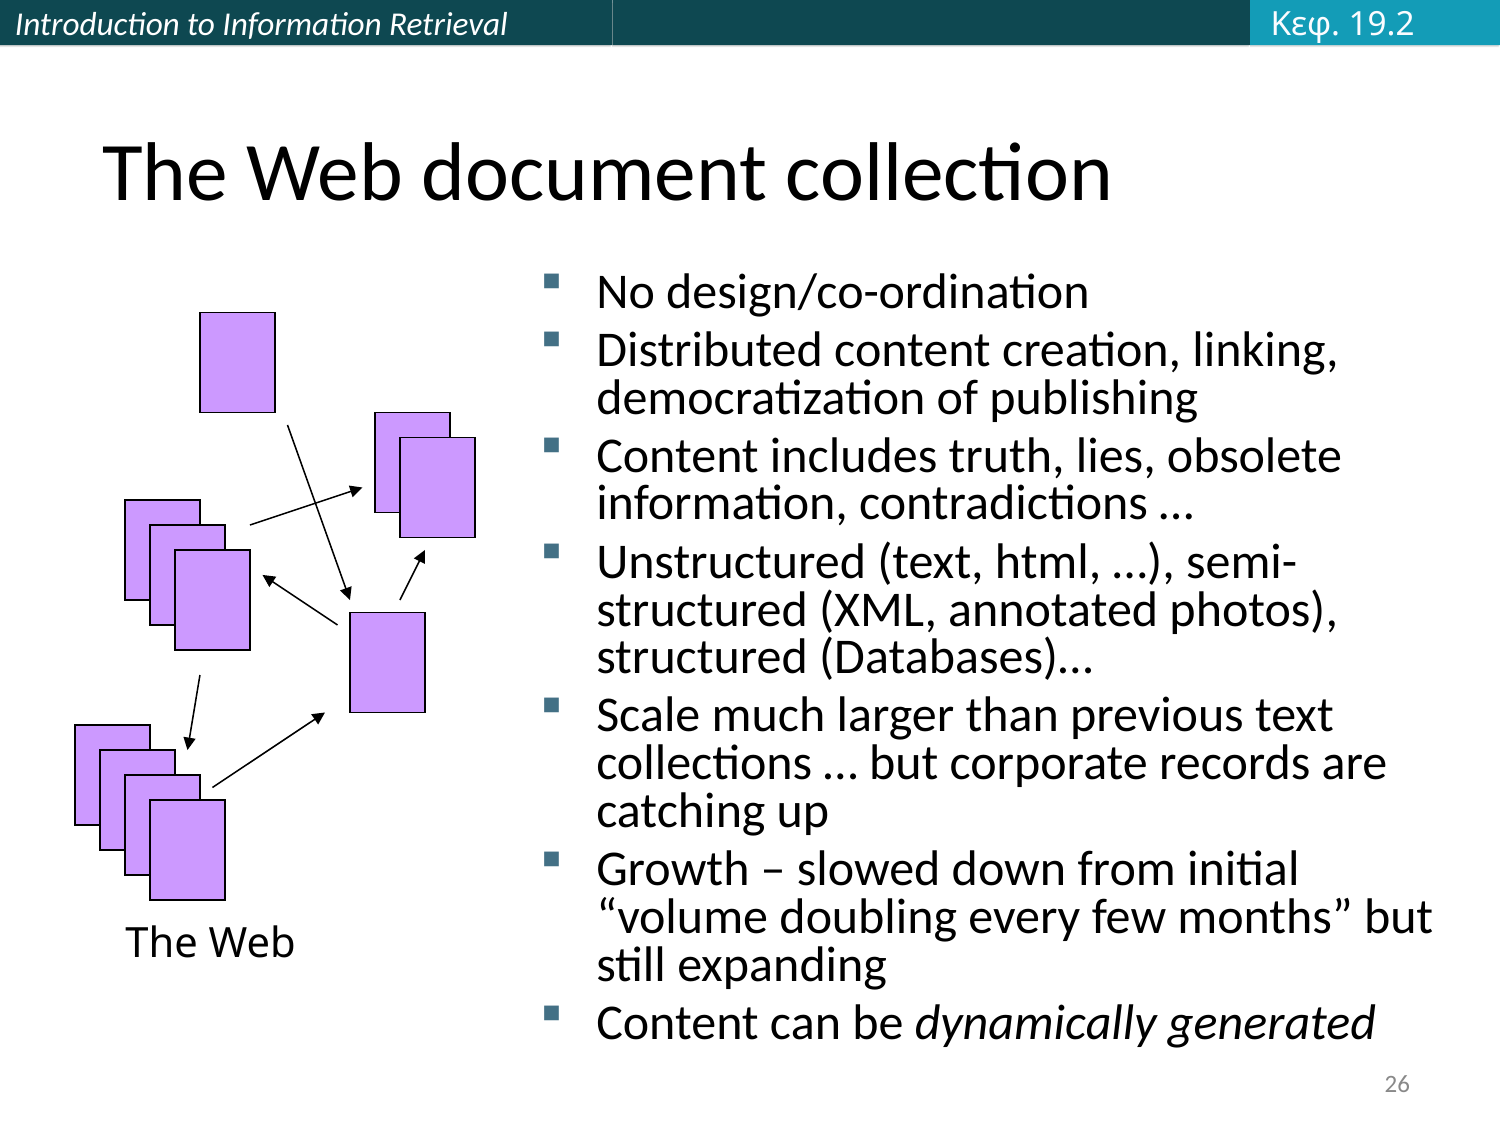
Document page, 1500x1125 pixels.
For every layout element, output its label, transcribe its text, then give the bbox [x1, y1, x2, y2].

list No design/co-ordination Distributed content creation, linking, democratization of publishing Content includes truth, lies, obsolete information, contradictions … Unstructured (text, html, …), semi-structured (XML, annotated photos), structured (Databases)… Scale much larger than previous text collections … but corporate records are catching up Growth – slowed down from initial “volume doubling every few months” but still expanding Content can be dynamically generated [524, 262, 1463, 1063]
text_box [74, 312, 476, 974]
slide_number 26 [1074, 1062, 1425, 1103]
title The Web document collection [87, 62, 1413, 226]
text_box Κεφ. 19.2 [1255, 0, 1430, 50]
